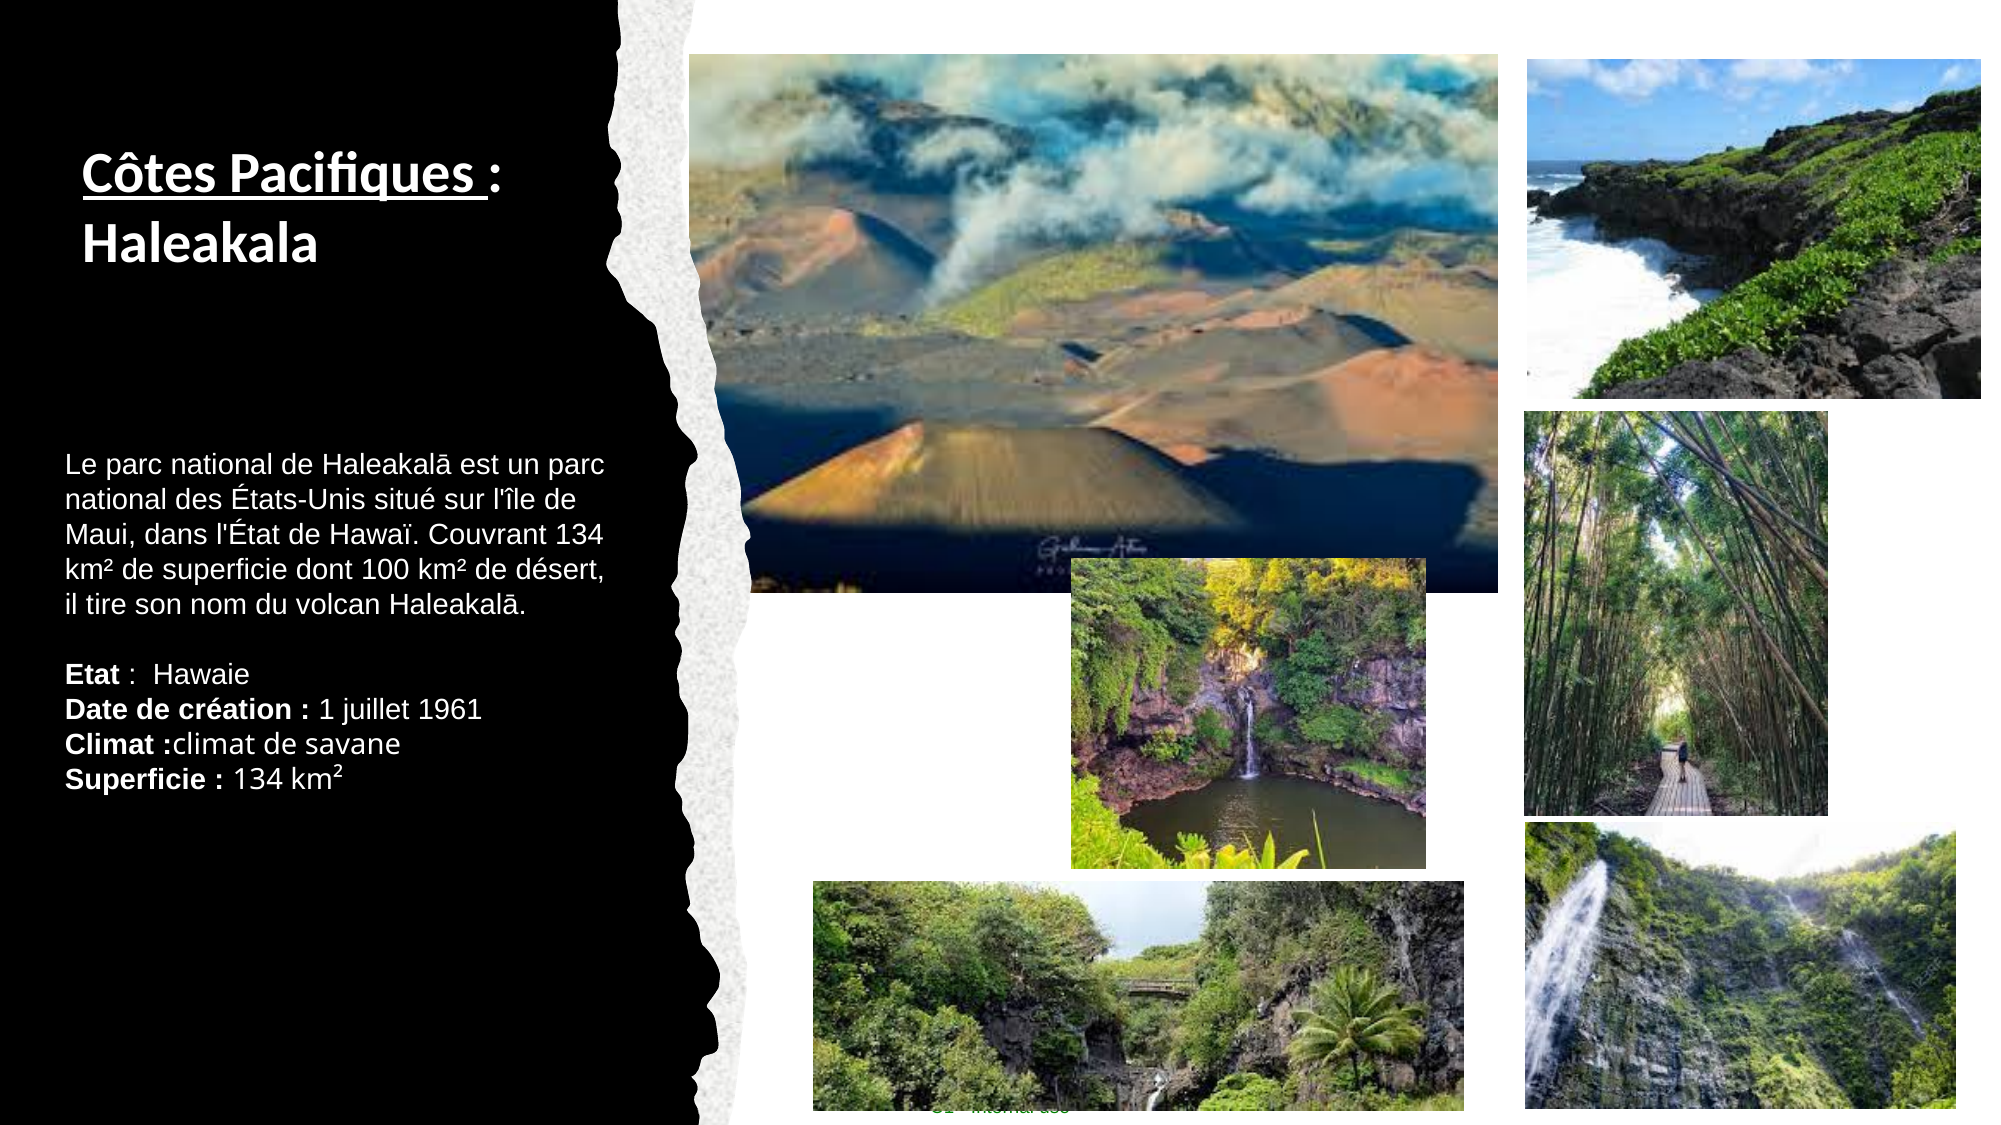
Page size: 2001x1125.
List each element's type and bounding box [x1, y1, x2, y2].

picture [1525, 822, 1956, 1109]
picture [752, 54, 1498, 869]
picture [813, 881, 1464, 1111]
picture [1524, 411, 1828, 816]
text_box [0, 0, 752, 1125]
picture [1527, 59, 1981, 399]
